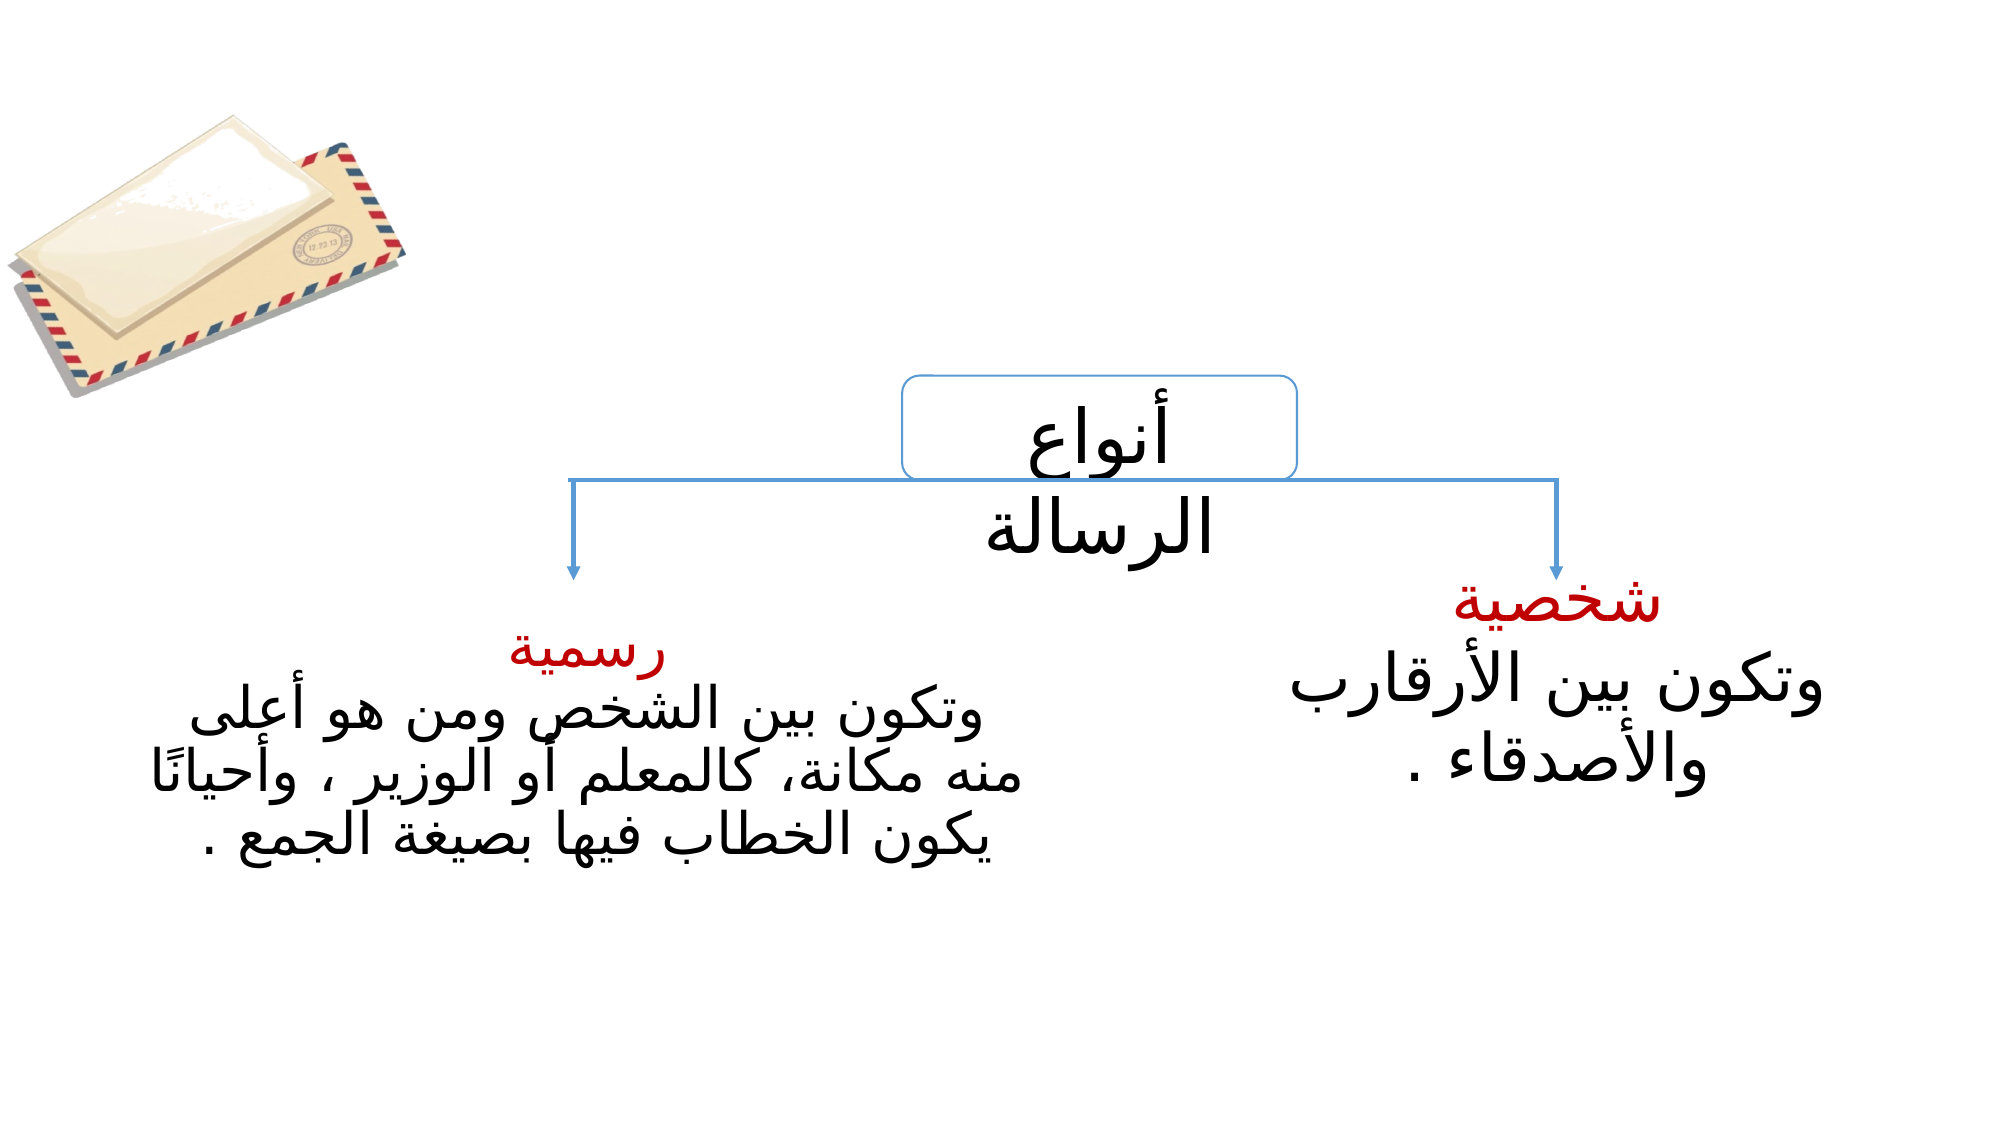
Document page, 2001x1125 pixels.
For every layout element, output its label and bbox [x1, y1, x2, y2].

text_box [128, 375, 1933, 895]
picture [0, 78, 415, 405]
